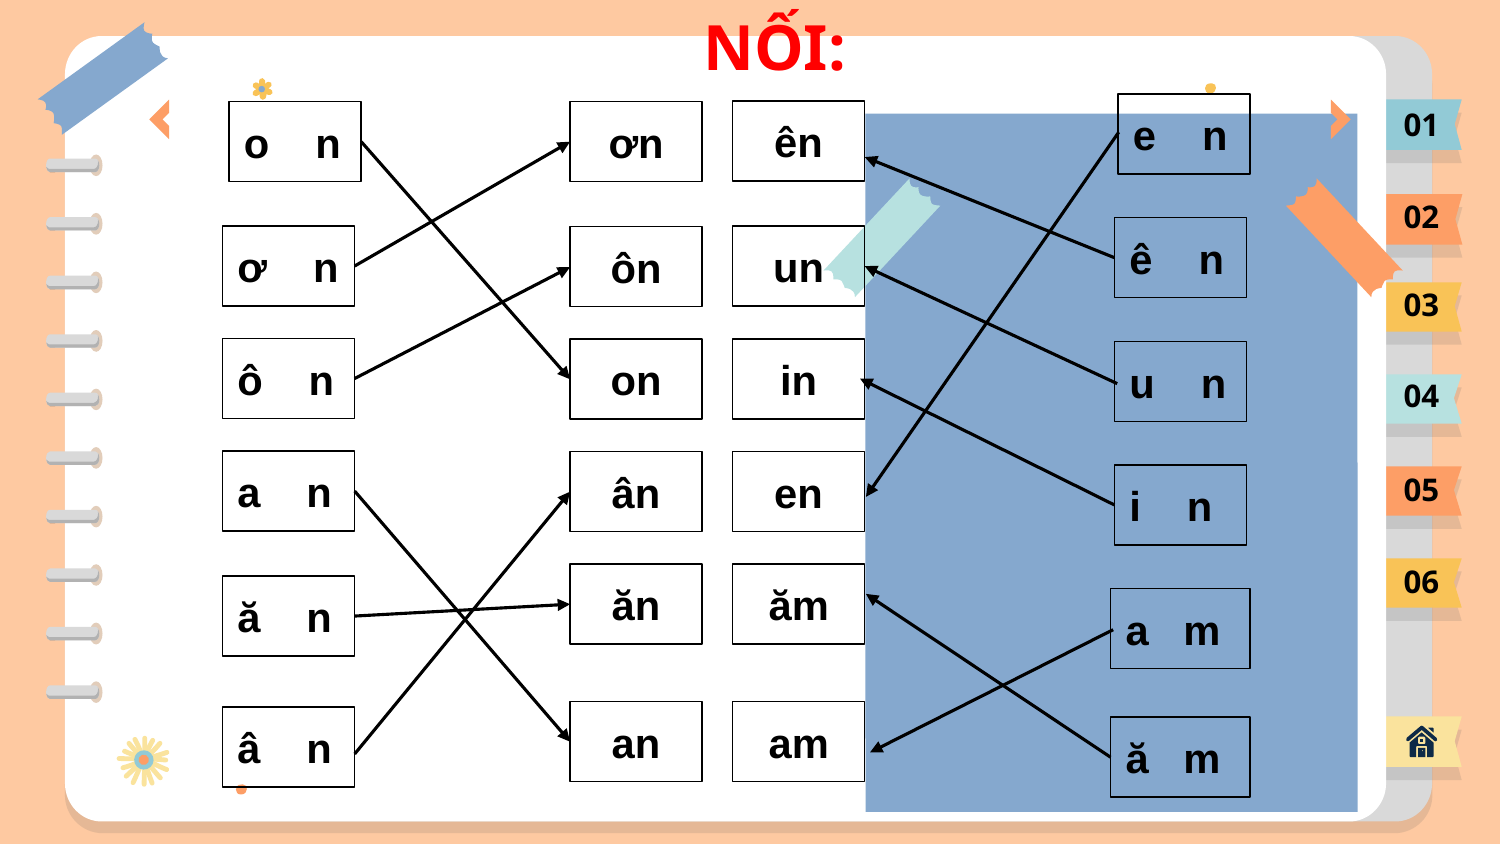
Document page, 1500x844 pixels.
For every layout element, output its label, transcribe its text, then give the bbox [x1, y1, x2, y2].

text_box [149, 99, 170, 140]
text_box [1405, 725, 1438, 758]
text_box a m [1110, 588, 1251, 669]
text_box ơn [570, 101, 703, 182]
text_box i n [1114, 464, 1247, 545]
text_box in [732, 339, 858, 420]
text_box ô n [222, 338, 355, 419]
text_box ăm [732, 564, 865, 645]
text_box ă m [1110, 717, 1251, 798]
text_box [1285, 178, 1403, 298]
text_box ân [570, 451, 703, 532]
text_box en [732, 451, 865, 532]
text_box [865, 593, 1111, 632]
text_box 03 [1380, 280, 1463, 336]
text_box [354, 141, 571, 266]
text_box on [570, 339, 703, 420]
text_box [354, 491, 571, 604]
text_box ê n [1124, 217, 1247, 298]
text_box am [732, 701, 865, 782]
text_box ăn [576, 564, 703, 645]
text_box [869, 629, 1114, 753]
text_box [859, 378, 1115, 506]
text_box u n [1124, 341, 1247, 422]
text_box 01 [1380, 99, 1463, 155]
text_box â n [222, 706, 355, 787]
text_box 06 [1380, 557, 1463, 612]
title NỐI: [144, 7, 1406, 102]
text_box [354, 266, 571, 380]
text_box e n [1117, 94, 1251, 175]
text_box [865, 131, 1119, 384]
text_box ôn [577, 226, 703, 307]
text_box ên [732, 101, 865, 182]
text_box a n [222, 451, 355, 532]
text_box [865, 113, 1358, 812]
text_box 05 [1380, 464, 1463, 520]
text_box o n [228, 101, 362, 182]
text_box [1330, 99, 1351, 140]
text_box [354, 624, 571, 755]
text_box an [570, 701, 703, 782]
text_box ơ n [222, 226, 349, 307]
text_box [354, 604, 571, 617]
text_box ă n [222, 576, 348, 657]
text_box un [732, 226, 859, 307]
text_box [1389, 717, 1463, 766]
text_box 02 [1380, 192, 1463, 247]
text_box 04 [1380, 371, 1463, 427]
